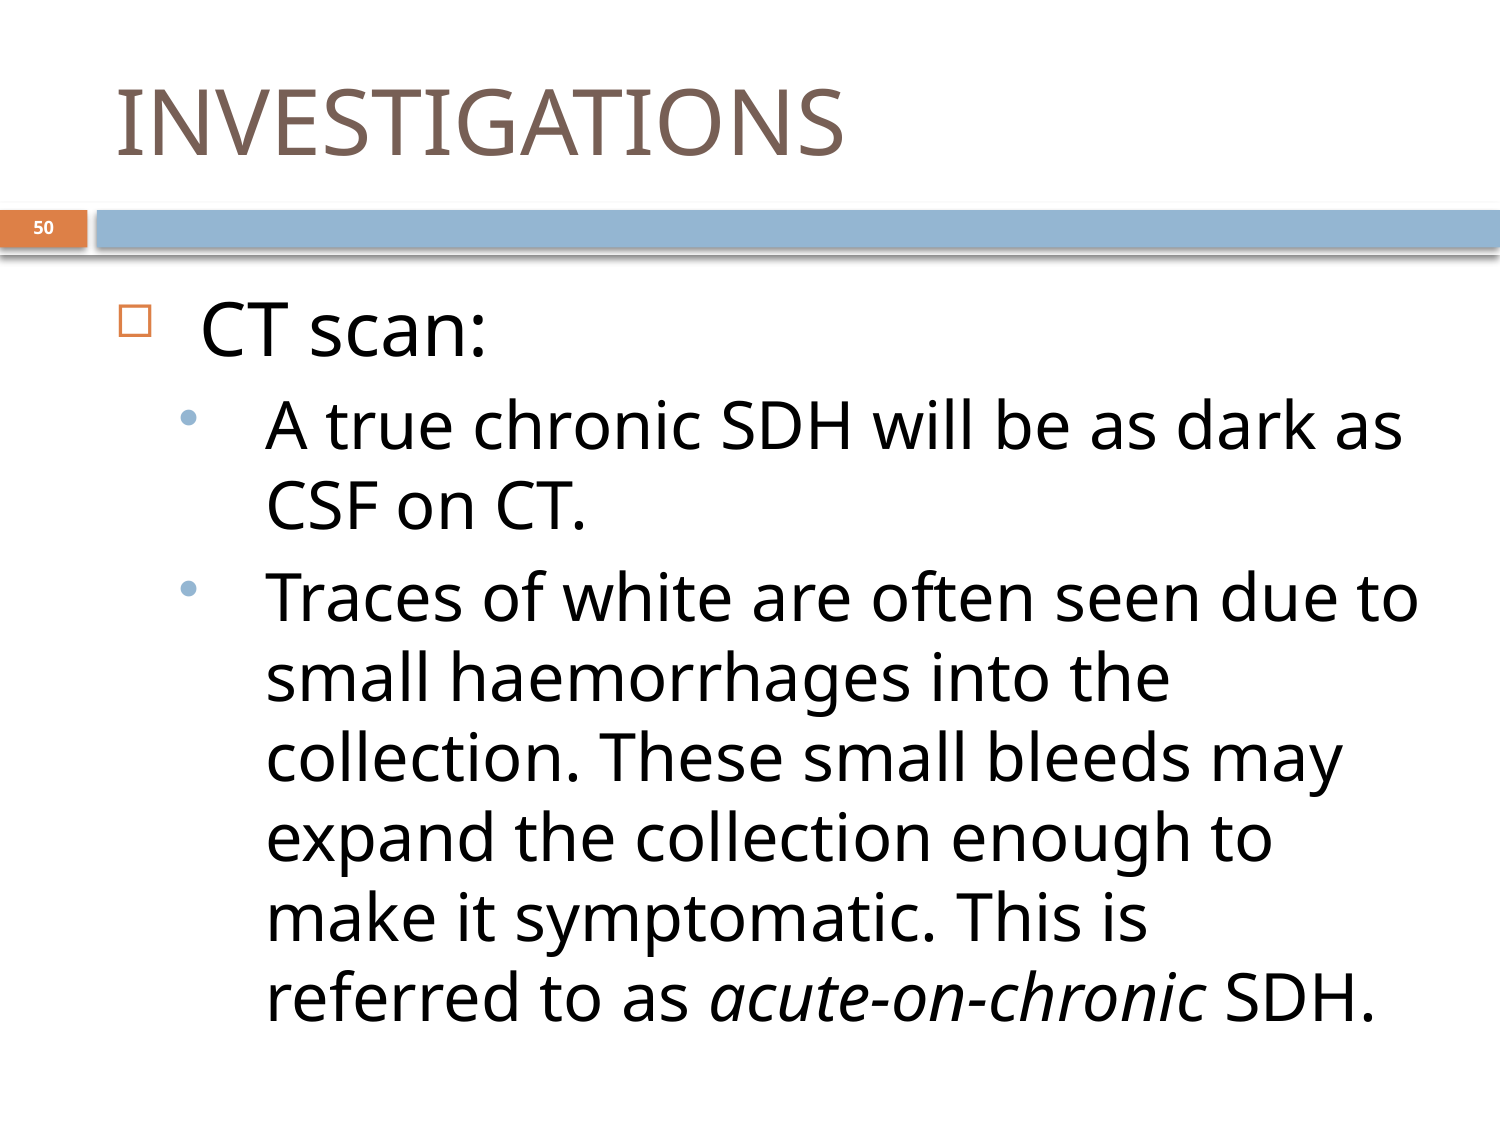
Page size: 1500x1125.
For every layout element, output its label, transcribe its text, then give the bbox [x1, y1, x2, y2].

slide_number 50 [0, 208, 88, 249]
title INVESTIGATIONS [100, 37, 1438, 200]
list CT scan: A true chronic SDH will be as dark as CSF on CT. Traces of white are often seen due to small haemorrhages into the collection. These small bleeds may expand the collection enough to make it symptomatic. This is referred to as acute-on-chronic SDH. [100, 274, 1438, 1055]
